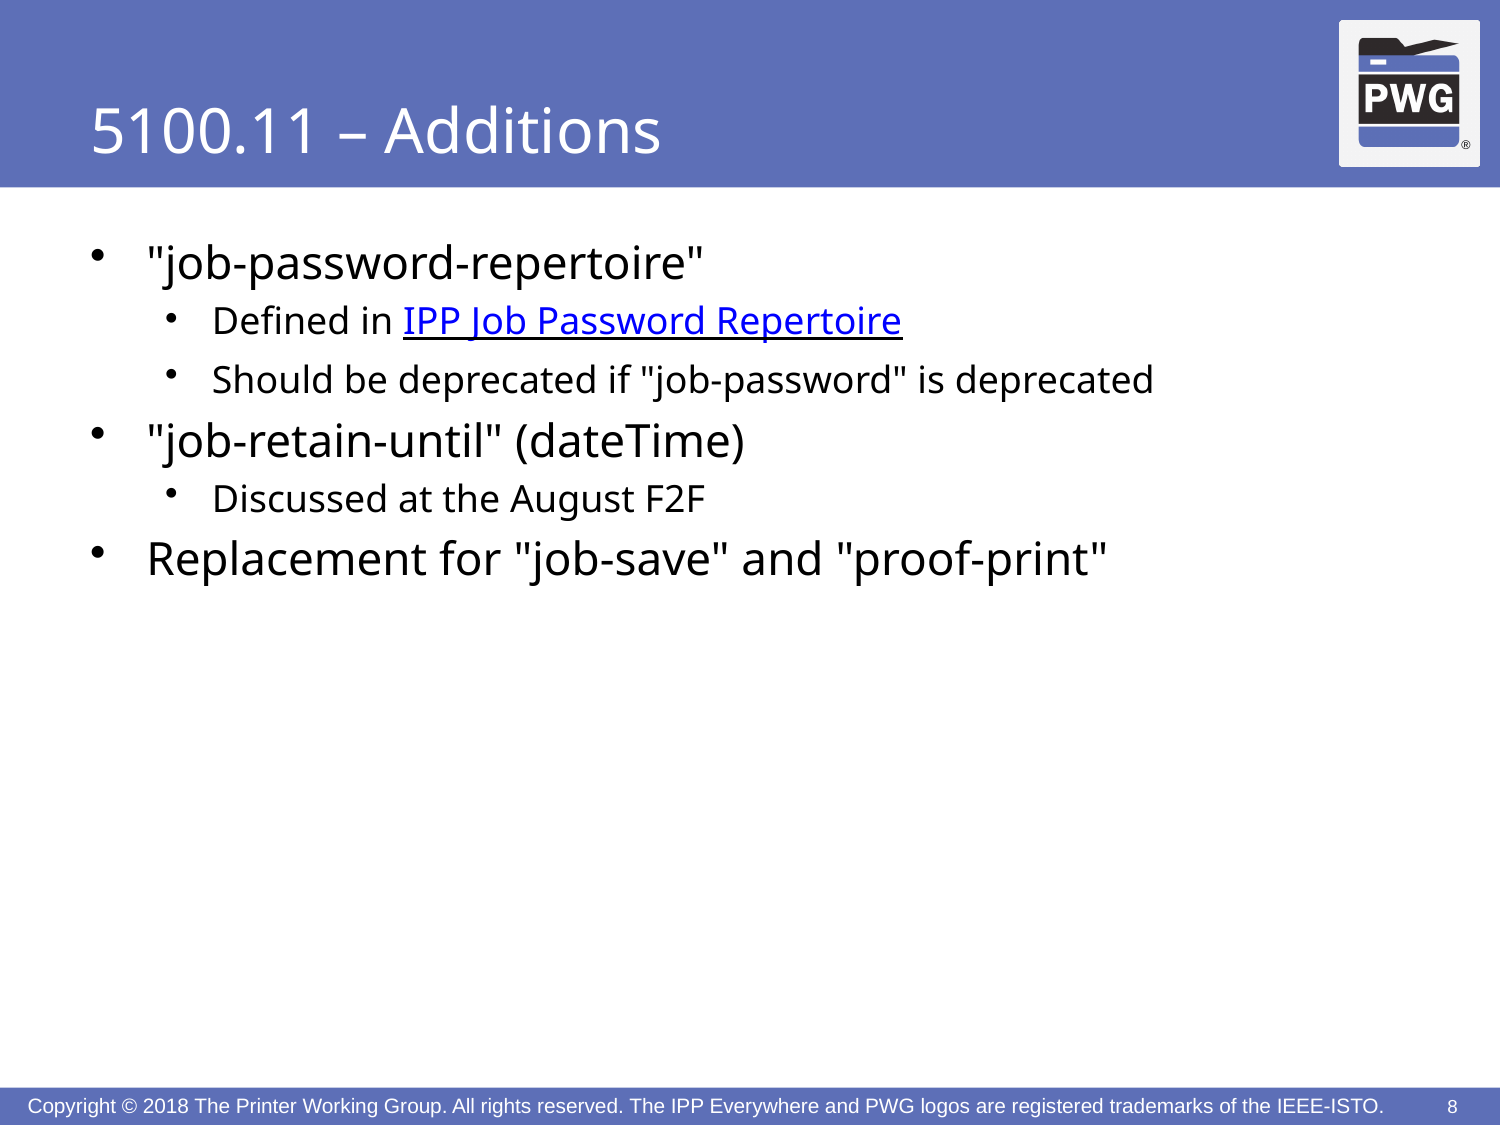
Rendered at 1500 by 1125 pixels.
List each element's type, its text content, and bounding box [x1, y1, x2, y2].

list "job-password-repertoire" Defined in IPP Job Password Repertoire Should be deprecated if "job-password" is deprecated "job-retain-until" (dateTime) Discussed at the August F2F Replacement for "job-save" and "proof-print" [74, 224, 1426, 1068]
title 5100.11 – Additions [74, 7, 1318, 175]
slide_number 8 [1405, 1087, 1500, 1125]
picture [1339, 20, 1480, 167]
